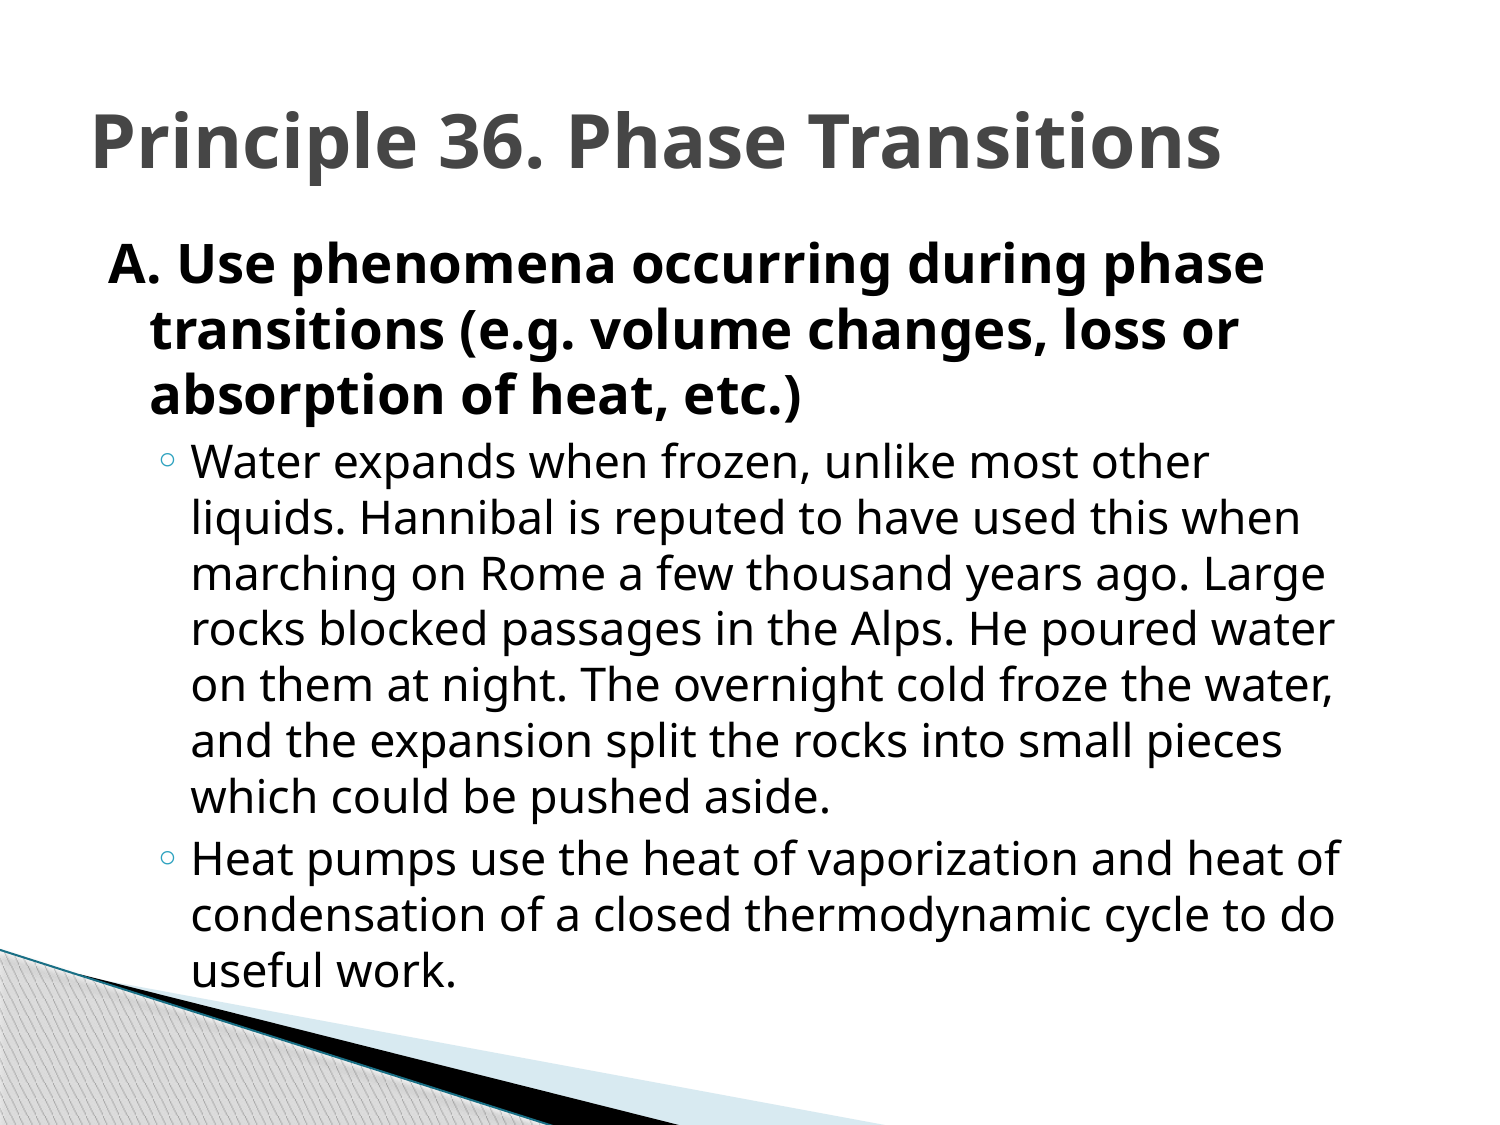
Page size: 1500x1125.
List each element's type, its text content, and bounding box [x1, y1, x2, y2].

list A. Use phenomena occurring during phase transitions (e.g. volume changes, loss or absorption of heat, etc.) Water expands when frozen, unlike most other liquids. Hannibal is reputed to have used this when marching on Rome a few thousand years ago. Large rocks blocked passages in the Alps. He poured water on them at night. The overnight cold froze the water, and the expansion split the rocks into small pieces which could be pushed aside. Heat pumps use the heat of vaporization and heat of condensation of a closed thermodynamic cycle to do useful work. [76, 233, 1376, 1012]
title Principle 36. Phase Transitions [75, 45, 1425, 233]
